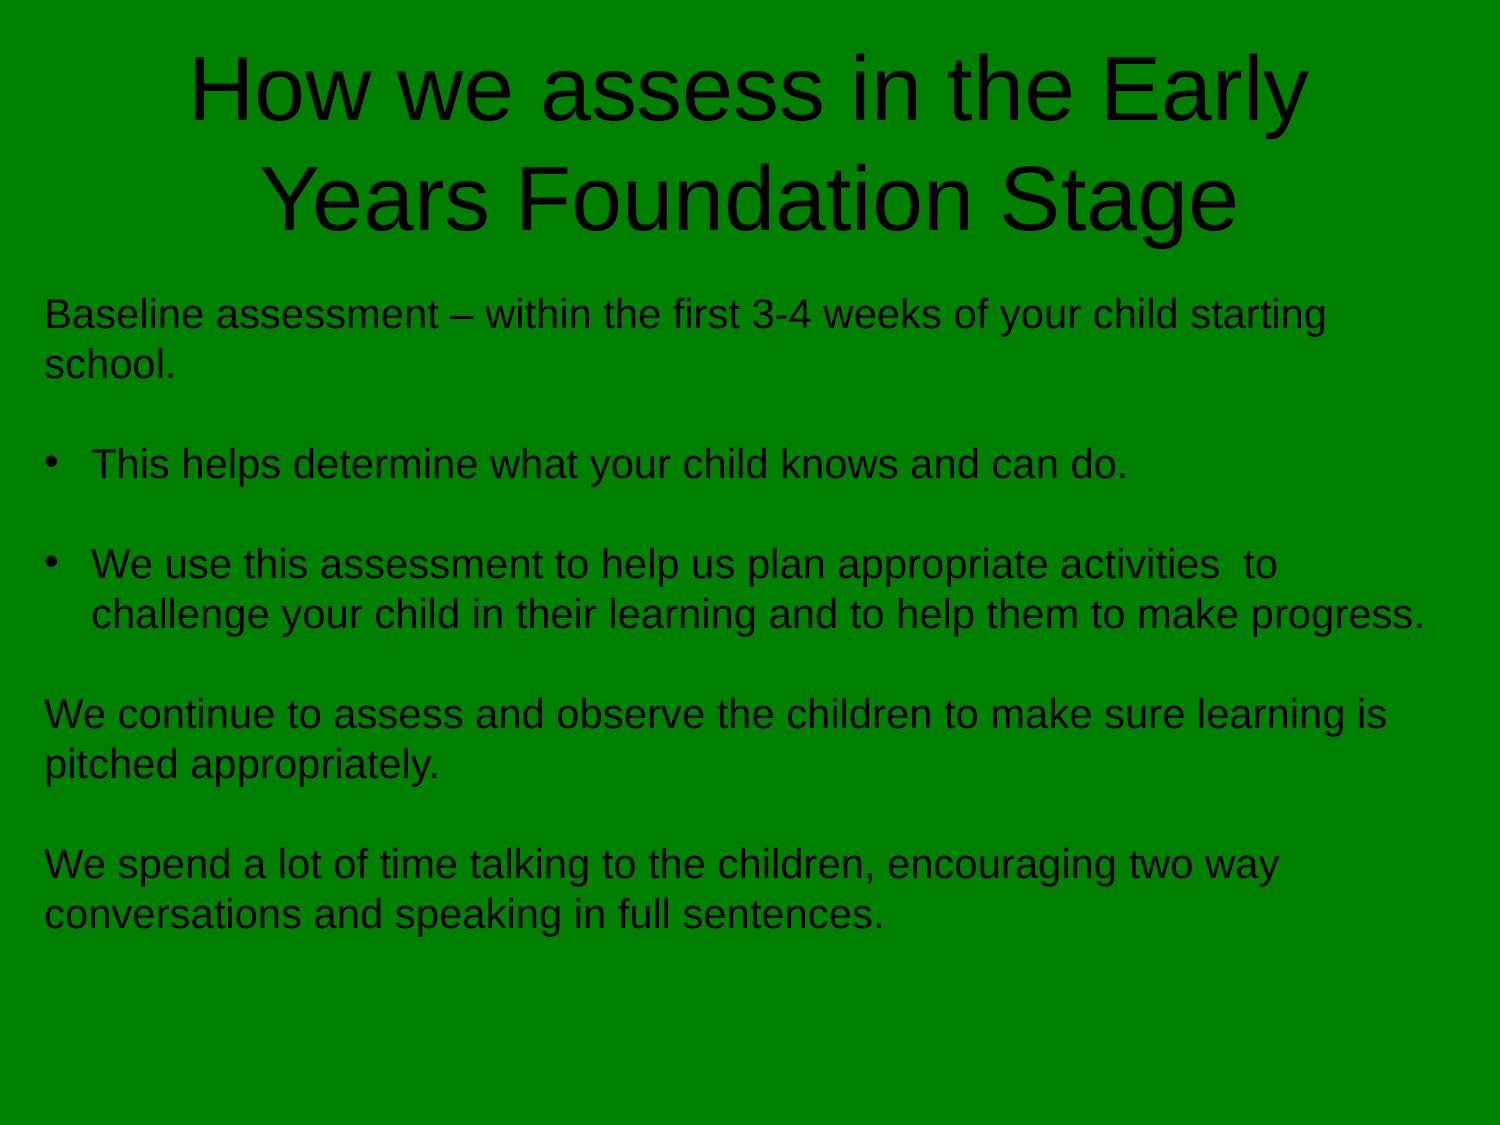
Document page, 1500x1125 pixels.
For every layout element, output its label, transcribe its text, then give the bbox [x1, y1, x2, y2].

text_box Baseline assessment – within the first 3-4 weeks of your child starting school. This helps determine what your child knows and can do. We use this assessment to help us plan appropriate activities to challenge your child in their learning and to help them to make progress. We continue to assess and observe the children to make sure learning is pitched appropriately. We spend a lot of time talking to the children, encouraging two way conversations and speaking in full sentences. [29, 278, 1459, 944]
title How we assess in the Early Years Foundation Stage [75, 45, 1425, 233]
